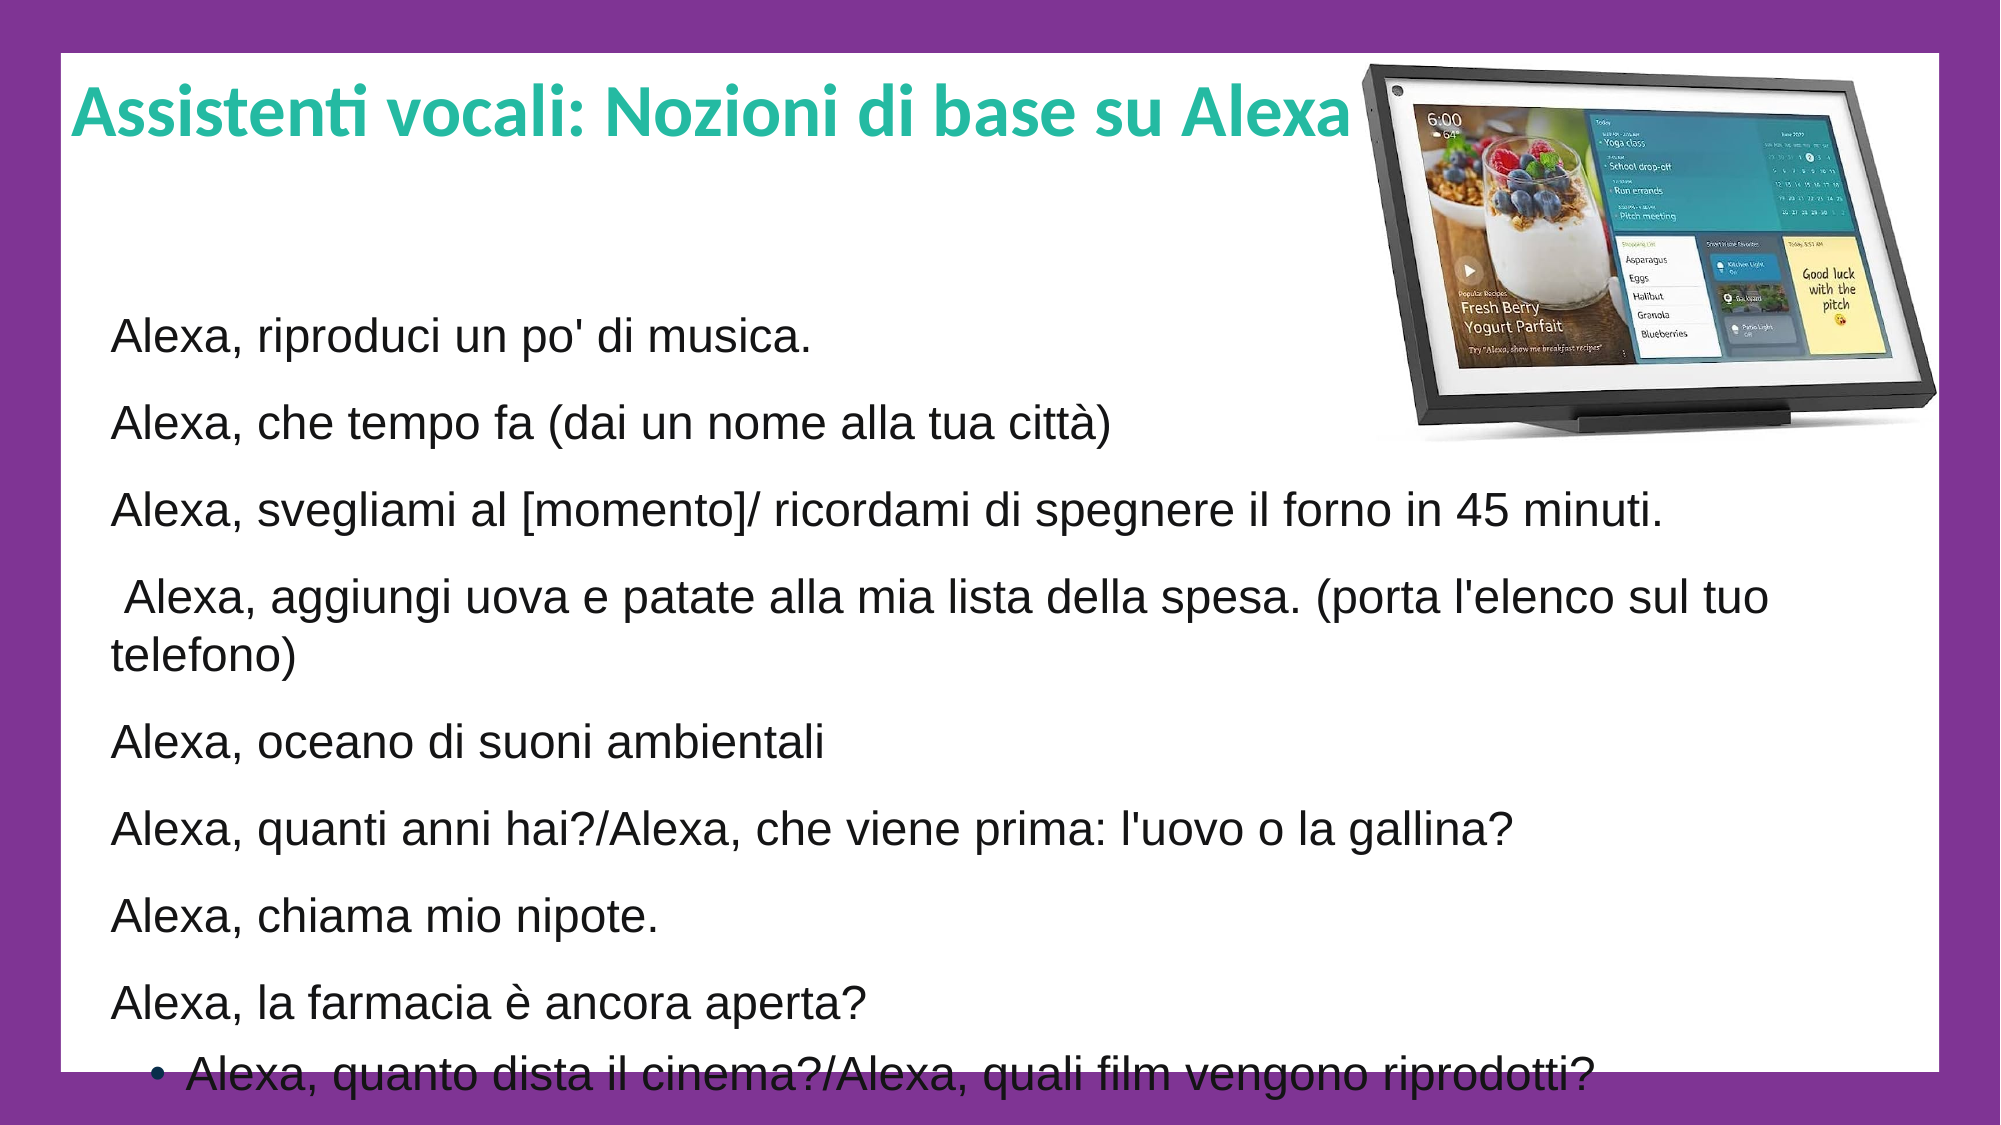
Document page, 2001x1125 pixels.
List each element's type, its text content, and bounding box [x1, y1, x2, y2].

list Alexa, riproduci un po' di musica. Alexa, che tempo fa (dai un nome alla tua città) Alexa, svegliami al [momento]/ ricordami di spegnere il forno in 45 minuti. Alexa, aggiungi uova e patate alla mia lista della spesa. (porta l'elenco sul tuo telefono) Alexa, oceano di suoni ambientali Alexa, quanti anni hai?/Alexa, che viene prima: l'uovo o la gallina? Alexa, chiama mio nipote. Alexa, la farmacia è ancora aperta? Alexa, quanto dista il cinema?/Alexa, quali film vengono riprodotti? [95, 297, 1834, 929]
picture [1360, 62, 1938, 443]
list Assistenti vocali: Nozioni di base su Alexa [18, 64, 1357, 197]
